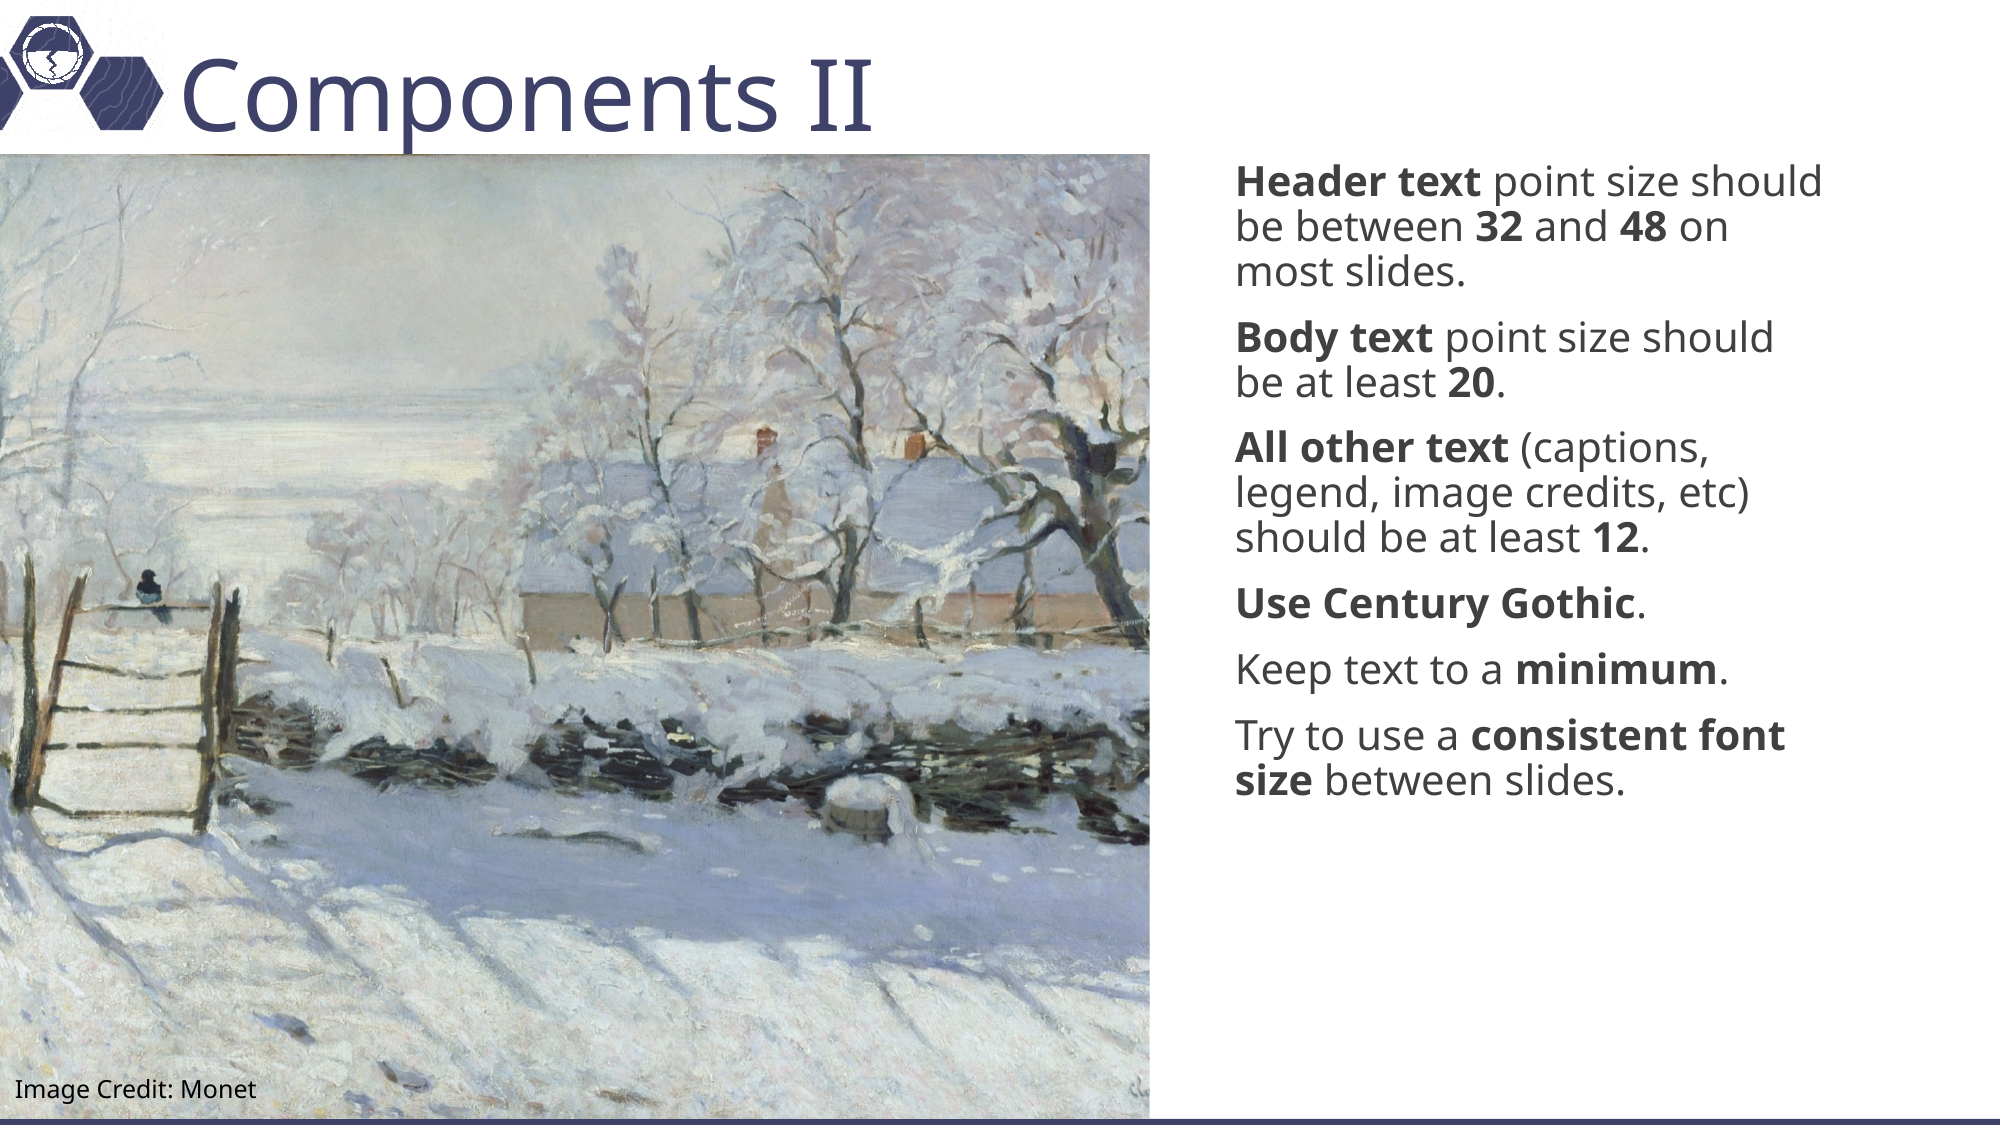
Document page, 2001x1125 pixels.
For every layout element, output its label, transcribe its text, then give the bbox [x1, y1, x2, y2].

list Header text point size should be between 32 and 48 on most slides. Body text point size should be at least 20. All other text (captions, legend, image credits, etc) should be at least 12. Use Century Gothic. Keep text to a minimum. Try to use a consistent font size between slides. [1219, 152, 1843, 1118]
picture [0, 0, 1770, 1119]
title Components II [164, 59, 1843, 139]
